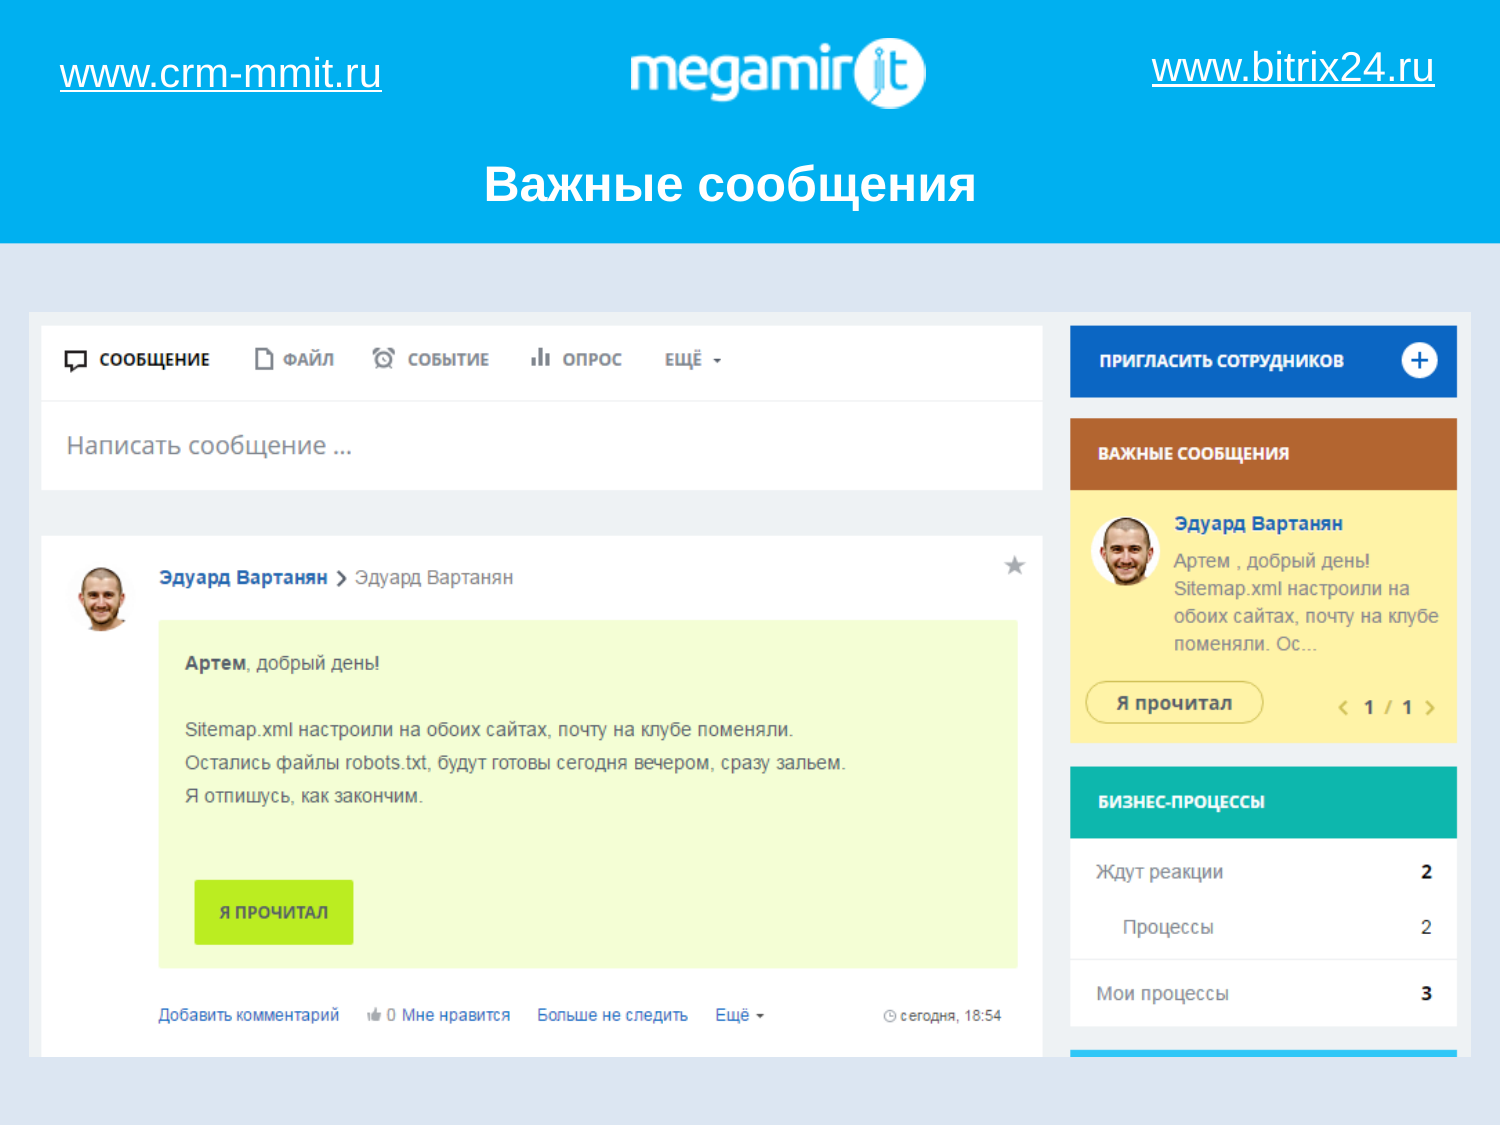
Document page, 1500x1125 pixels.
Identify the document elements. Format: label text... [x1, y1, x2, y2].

picture [833, 55, 853, 90]
picture [853, 39, 925, 108]
text_box www.bitrix24.ru [1137, 32, 1451, 98]
text_box www.crm-mmit.ru [44, 38, 398, 104]
picture [821, 56, 830, 90]
picture [771, 55, 818, 90]
picture [820, 43, 830, 52]
picture [632, 55, 768, 102]
text_box [0, 241, 1500, 1125]
picture [29, 312, 1471, 1057]
text_box Важные сообщения [468, 144, 993, 219]
